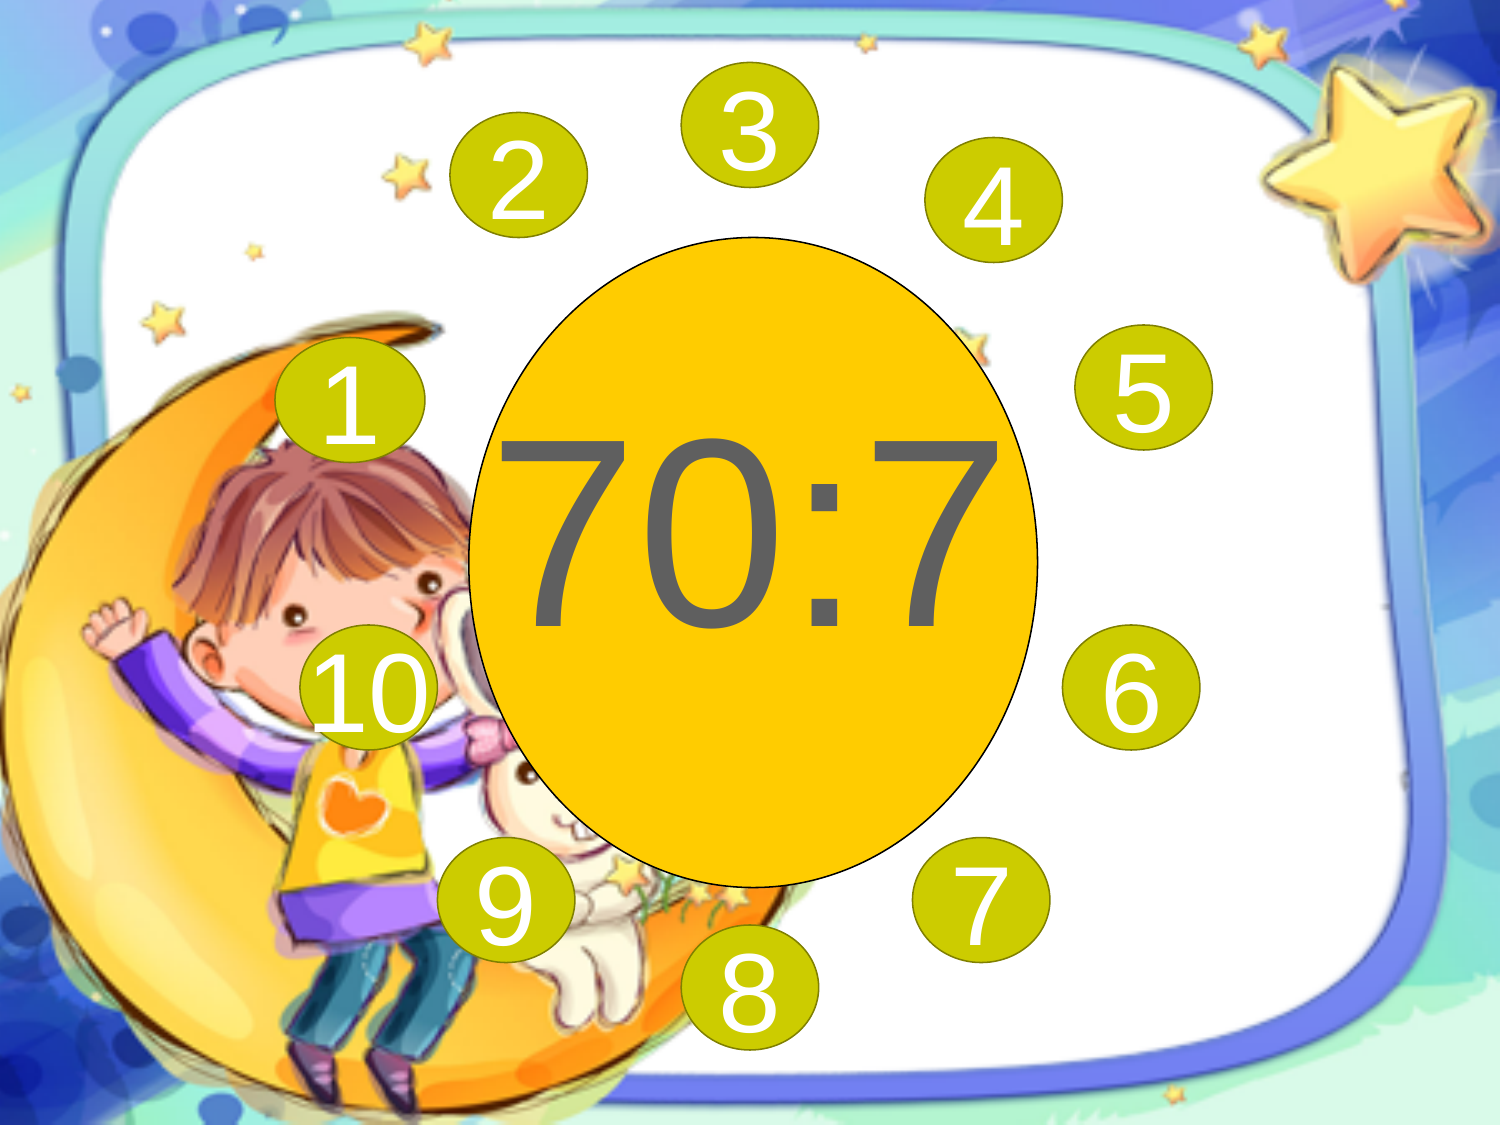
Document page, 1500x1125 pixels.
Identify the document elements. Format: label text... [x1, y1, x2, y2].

text_box 70:7 [374, 237, 1125, 800]
text_box 10 [299, 624, 438, 751]
picture [0, 0, 1500, 1125]
text_box [559, 800, 948, 888]
text_box 5 [1074, 324, 1213, 451]
text_box 9 [437, 837, 575, 963]
text_box 8 [681, 924, 819, 1051]
text_box 2 [449, 112, 588, 238]
text_box 6 [1062, 624, 1200, 751]
text_box 3 [681, 62, 819, 188]
text_box 7 [912, 837, 1050, 963]
text_box 1 [274, 337, 425, 463]
text_box 4 [924, 137, 1063, 263]
